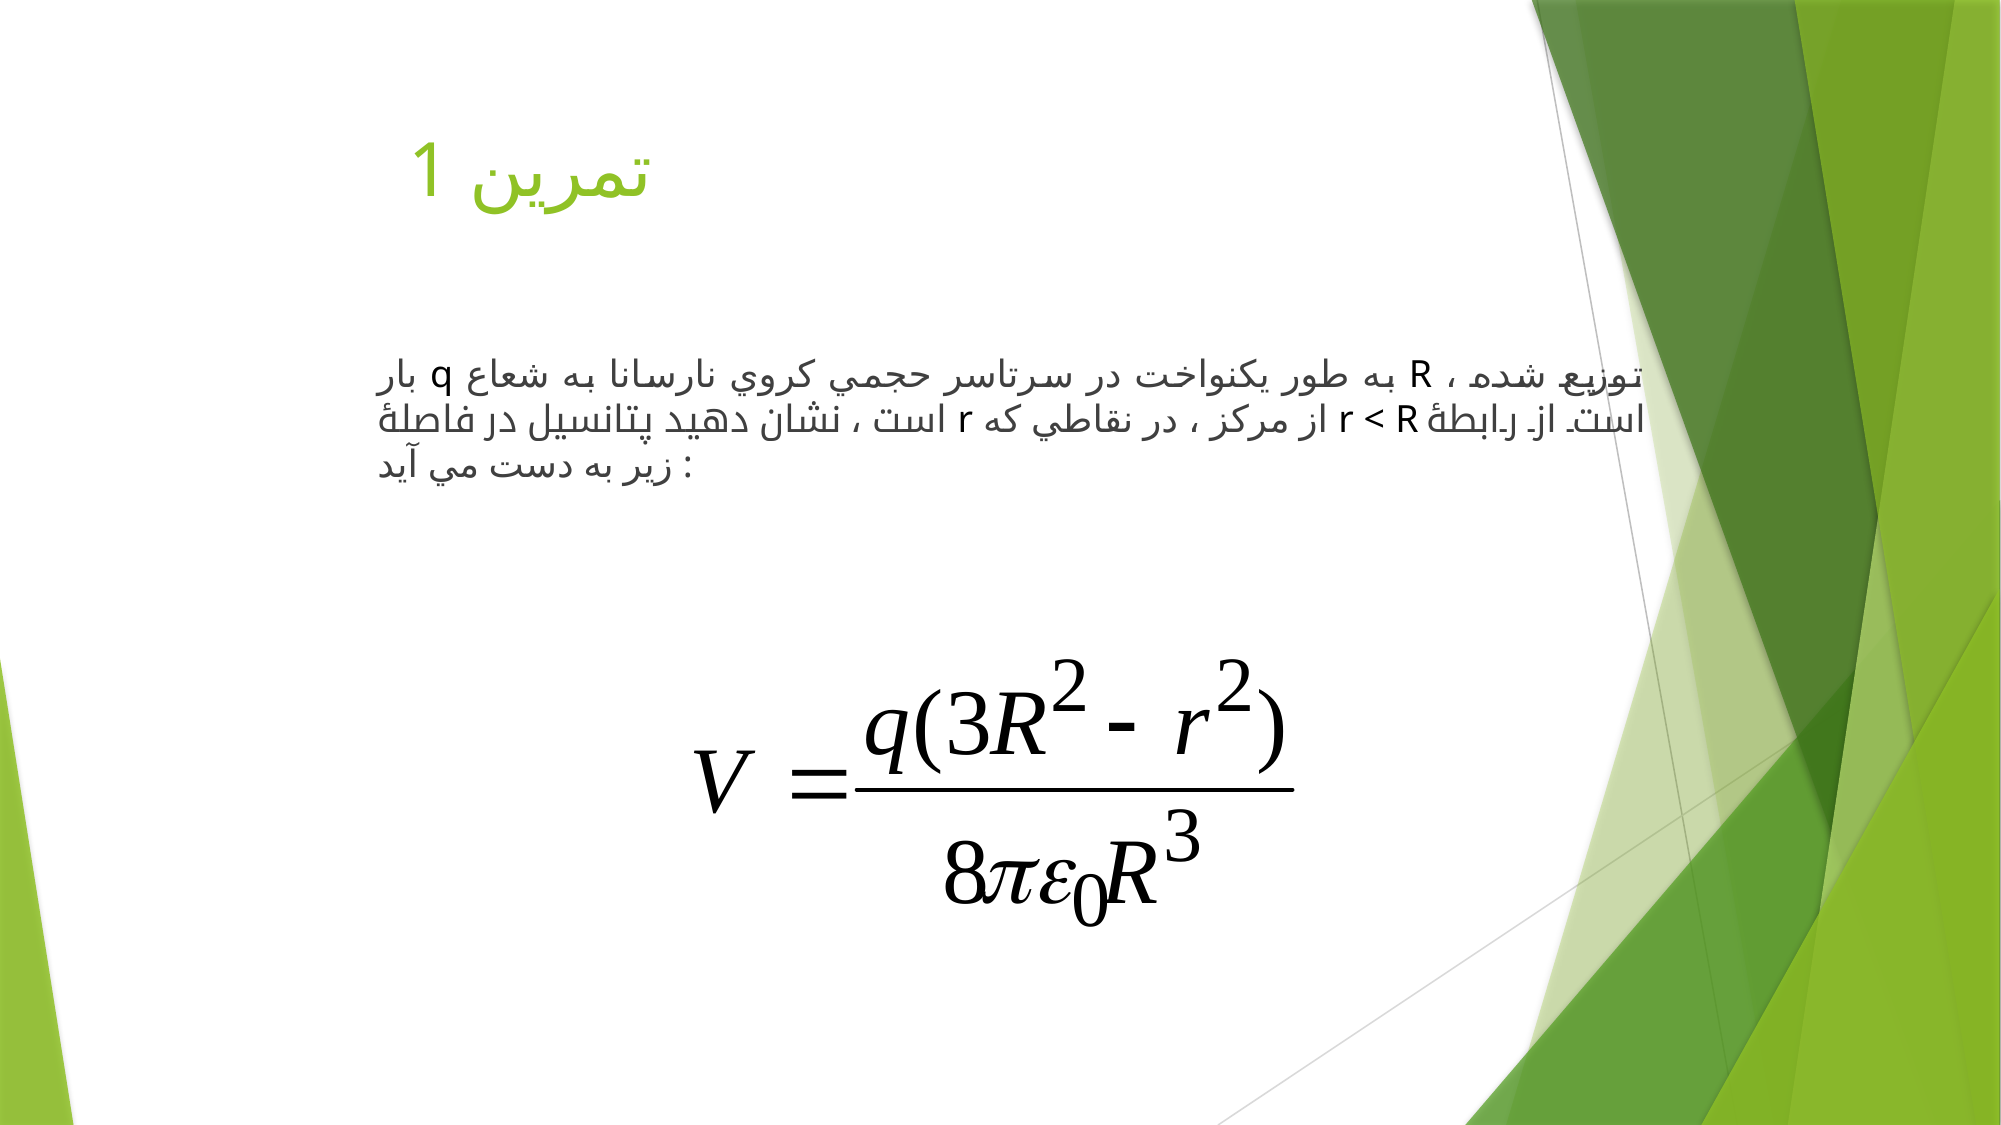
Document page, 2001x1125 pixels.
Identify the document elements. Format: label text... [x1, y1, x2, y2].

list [683, 632, 1310, 947]
list بار q به طور يكنواخت در سرتاسر حجمي كروي نارسانا به شعاع R ، توزيع شده است ، نشان دهيد پتانسيل در فاصلۀ r از مركز ، در نقاطي كه r < R است از رابطۀ زير به دست مي آيد : [362, 342, 1662, 587]
title تمرين 1 [373, 113, 1687, 251]
